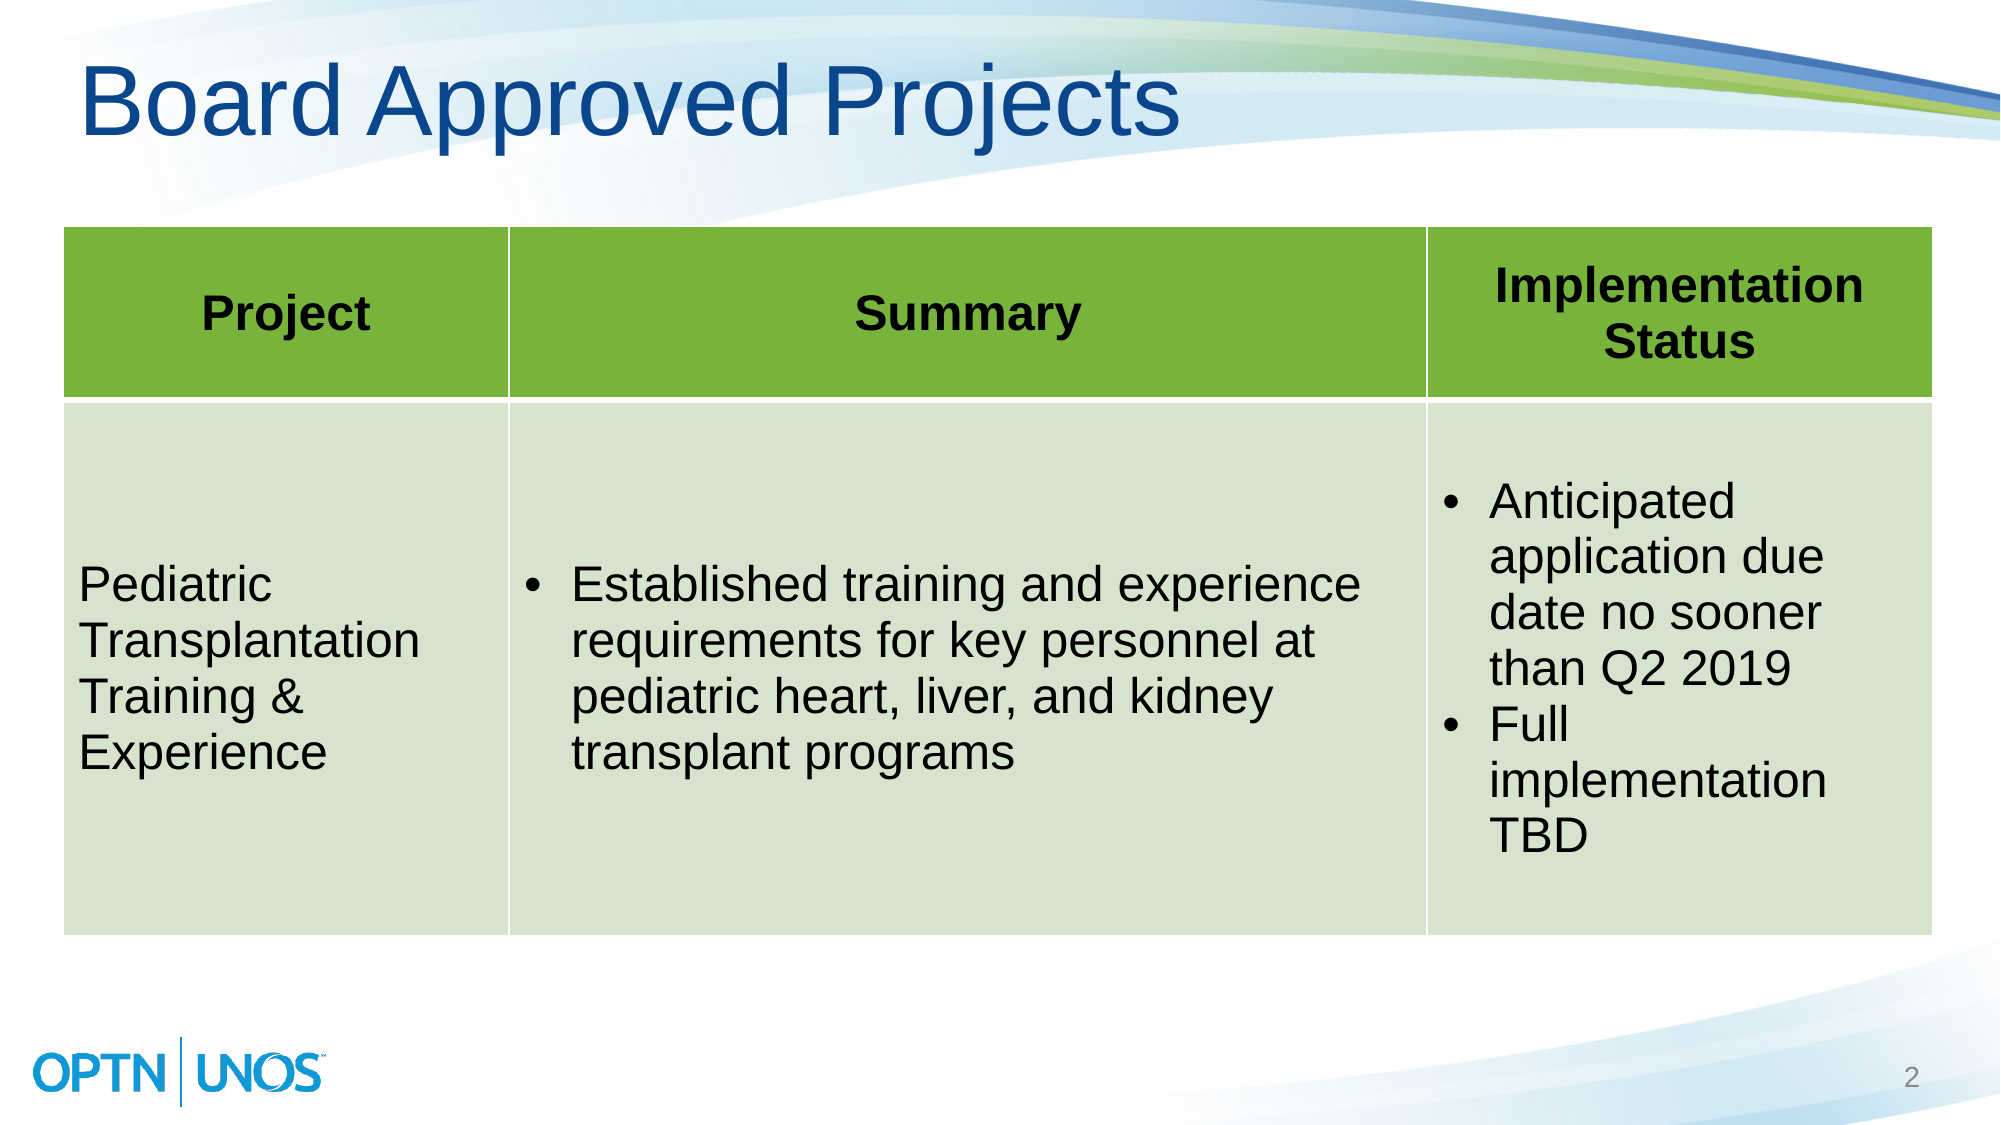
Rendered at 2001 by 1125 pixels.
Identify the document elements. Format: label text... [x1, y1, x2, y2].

table_header Summary [510, 227, 1426, 397]
slide_number 2 [1596, 1046, 1936, 1106]
table_header Project [64, 227, 508, 397]
picture [0, 0, 2001, 1125]
table_cell Anticipated application due date no sooner than Q2 2019 Full implementation TBD [1428, 403, 1932, 935]
table_cell Pediatric Transplantation Training & Experience [64, 403, 508, 935]
title Board Approved Projects [63, 25, 1976, 166]
table_header Implementation Status [1428, 227, 1932, 397]
table_cell Established training and experience requirements for key personnel at pediatric heart, liver, and kidney transplant programs [510, 403, 1426, 935]
